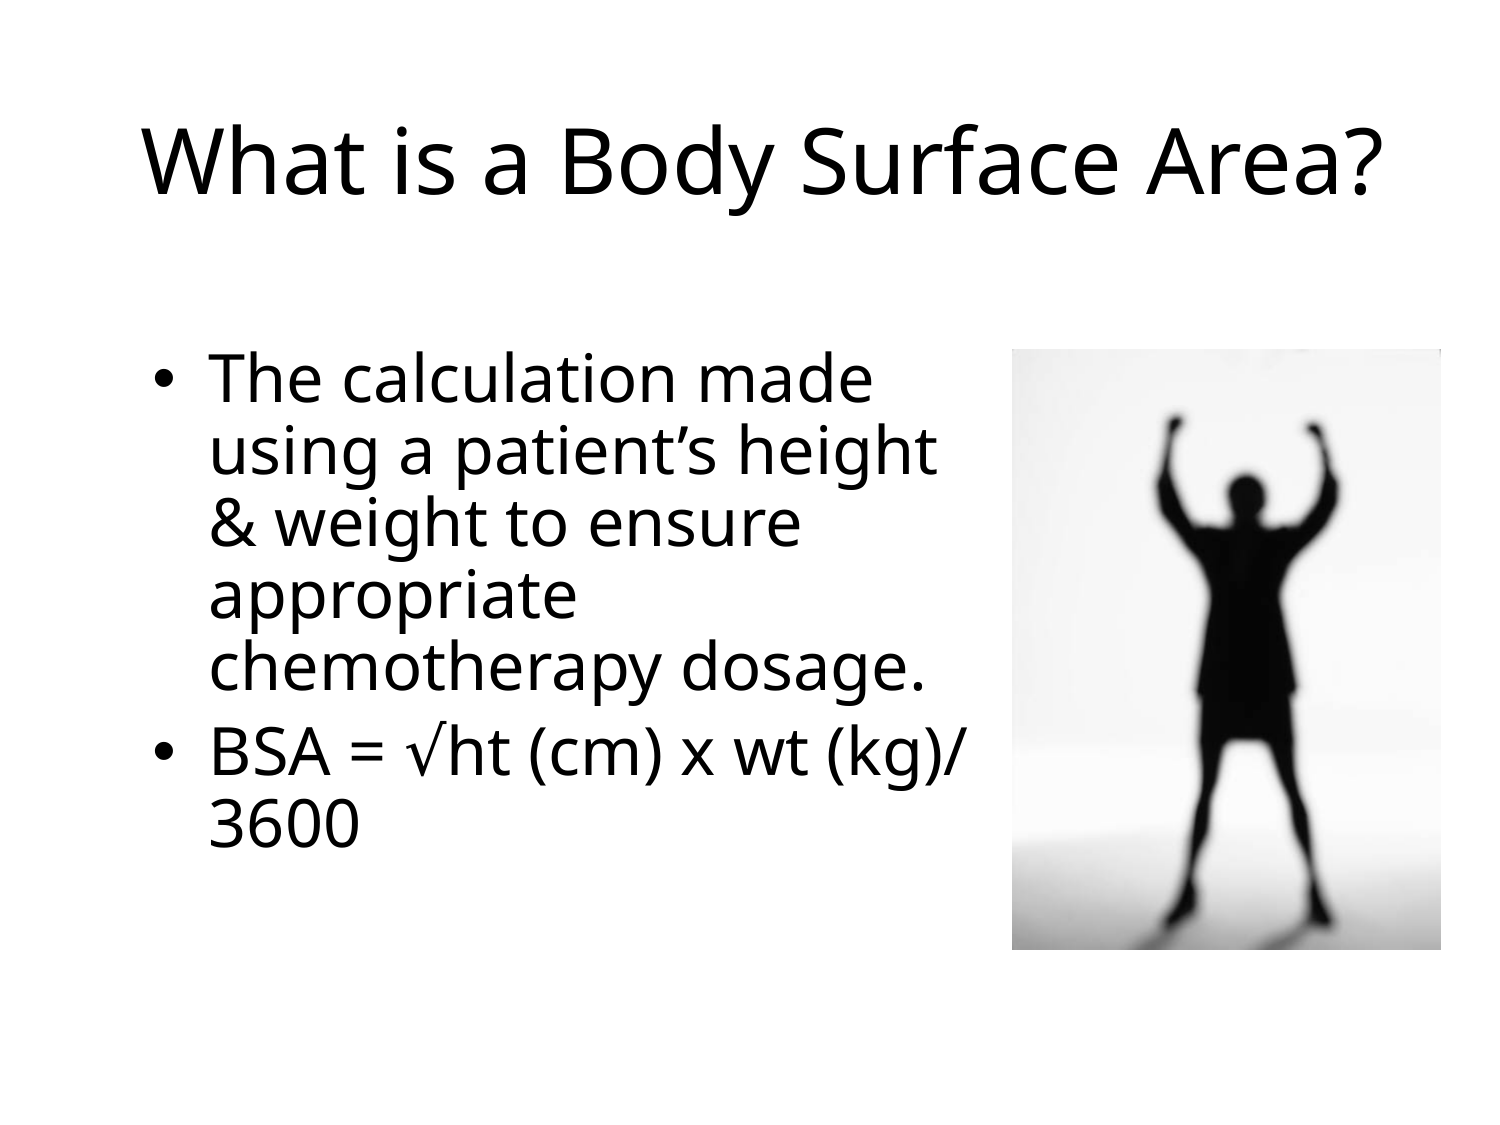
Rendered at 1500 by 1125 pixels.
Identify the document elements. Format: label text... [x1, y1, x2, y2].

list The calculation made using a patient’s height & weight to ensure appropriate chemotherapy dosage. BSA = √ht (cm) x wt (kg)/ 3600 [137, 337, 1013, 1025]
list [1012, 349, 1441, 951]
title What is a Body Surface Area? [75, 40, 1451, 275]
